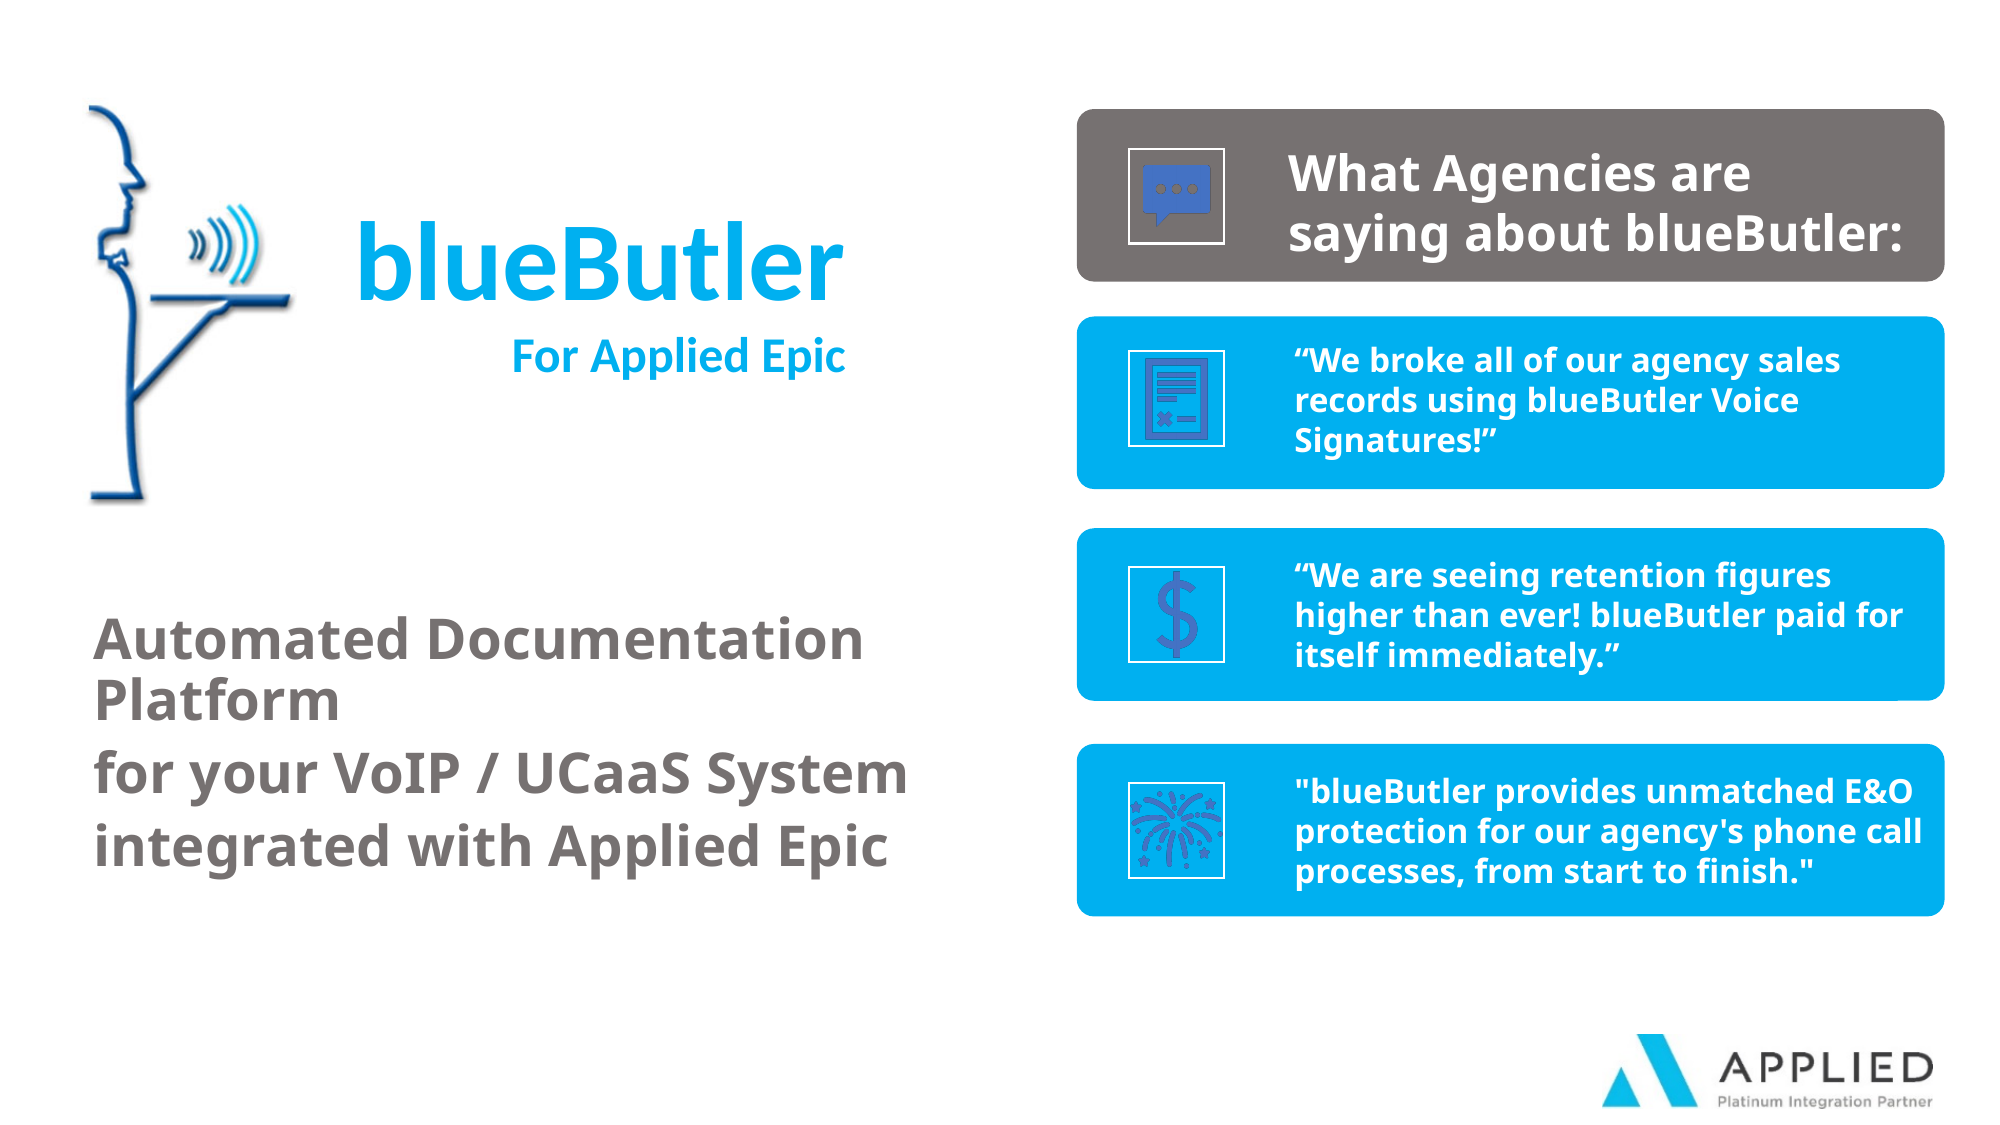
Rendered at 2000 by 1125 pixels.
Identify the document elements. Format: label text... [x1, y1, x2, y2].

picture [60, 83, 315, 527]
picture [1602, 1034, 1933, 1109]
text_box blueButler For Applied Epic [315, 180, 861, 391]
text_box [1076, 96, 1945, 917]
text_box Automated Documentation Platform for your VoIP / UCaaS System integrated with Applied Epic [78, 624, 1036, 958]
